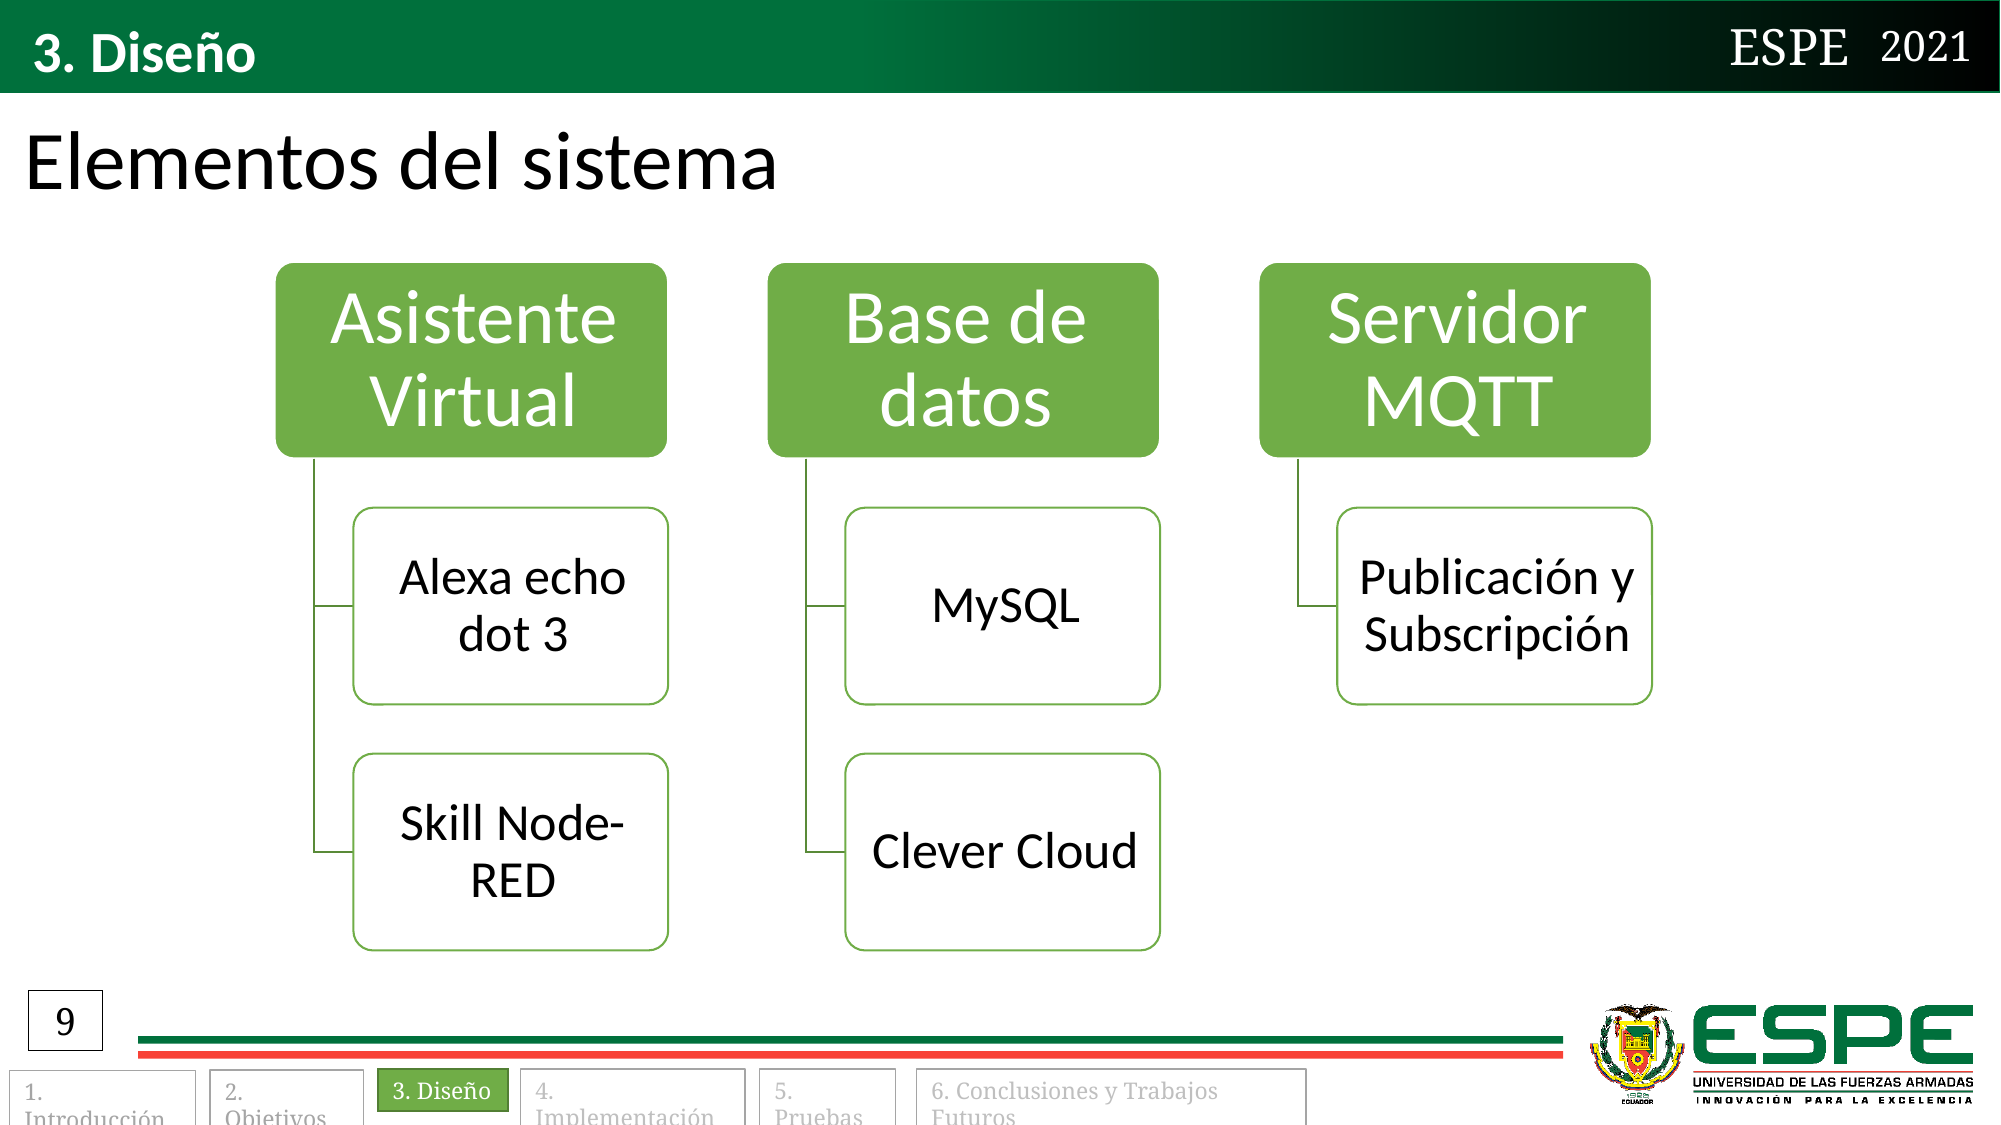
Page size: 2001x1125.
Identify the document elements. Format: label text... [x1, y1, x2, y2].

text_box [138, 1036, 1564, 1059]
picture [1590, 1004, 1973, 1104]
text_box 6. Conclusiones y Trabajos Futuros [916, 1069, 1307, 1125]
title Elementos del sistema [9, 107, 917, 219]
text_box 3. Diseño [17, 6, 272, 92]
text_box [0, 0, 2000, 93]
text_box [274, 221, 1653, 991]
text_box 2021 [1864, 11, 1998, 77]
text_box 5. Pruebas [759, 1069, 896, 1125]
text_box 2. Objetivos [209, 1070, 364, 1125]
text_box 4. Implementación [520, 1069, 746, 1125]
text_box 3. Diseño [377, 1068, 509, 1112]
text_box 1. Introducción [9, 1070, 196, 1125]
text_box 9 [28, 990, 103, 1051]
text_box ESPE [1714, 8, 1904, 84]
